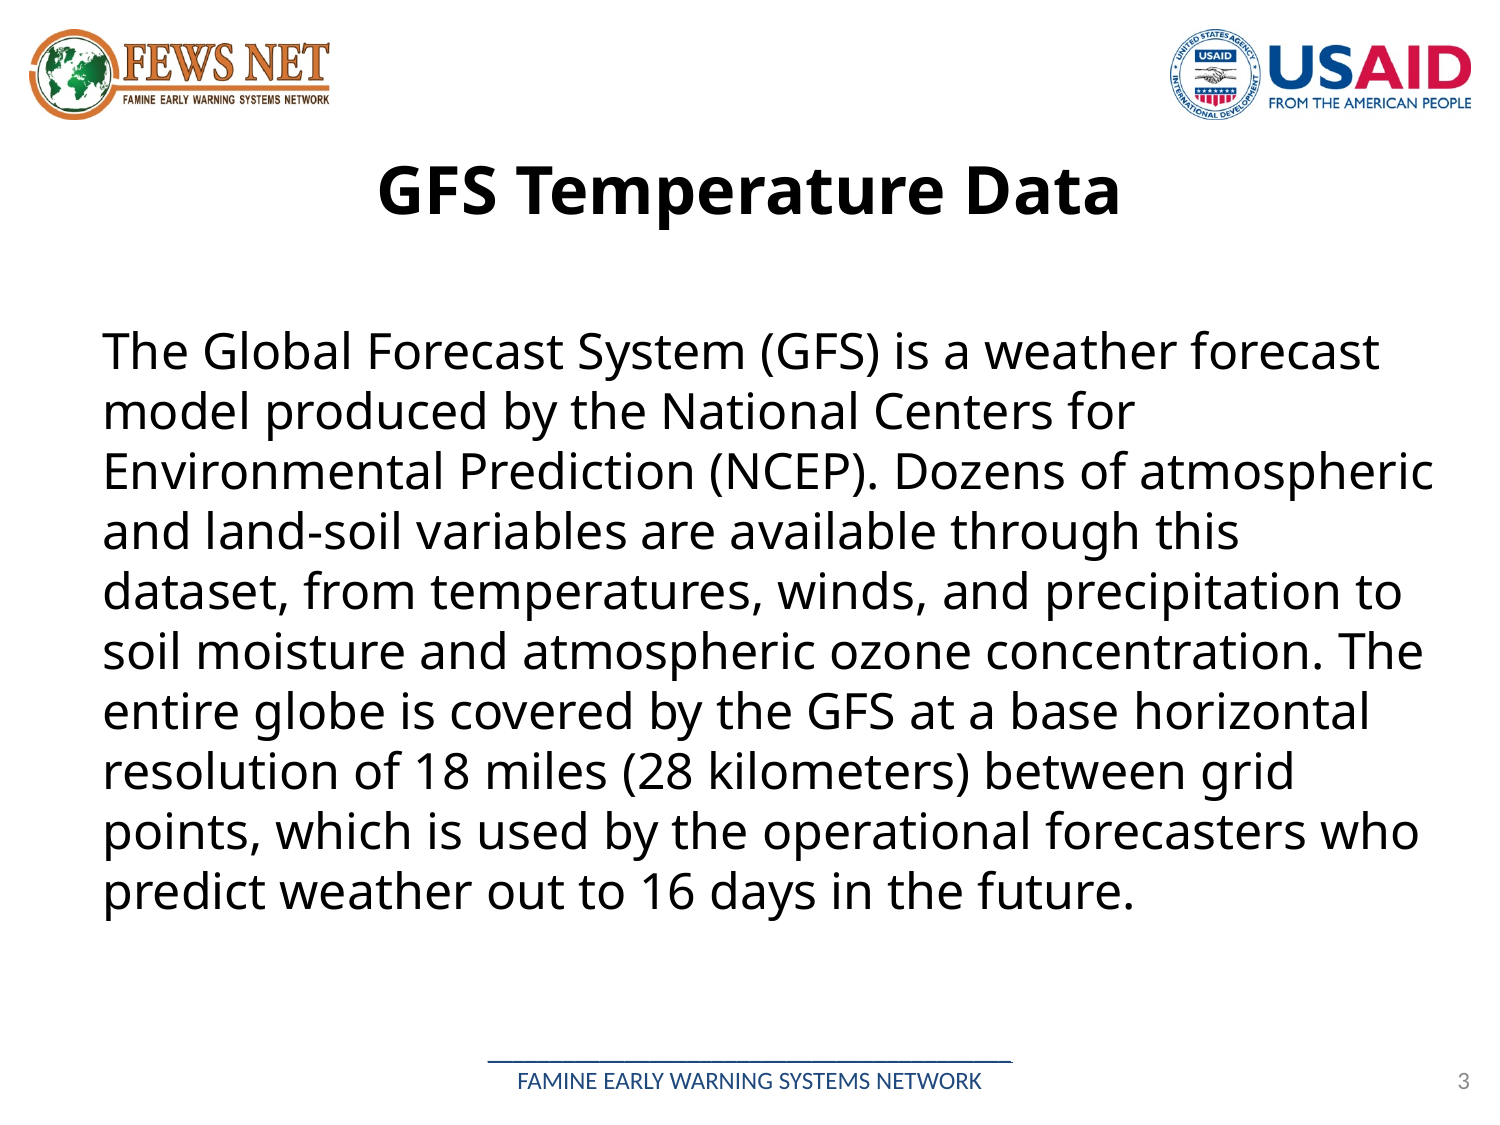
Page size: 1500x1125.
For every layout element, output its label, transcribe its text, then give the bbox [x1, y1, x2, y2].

title GFS Temperature Data [15, 127, 1485, 248]
text_box The Global Forecast System (GFS) is a weather forecast model produced by the National Centers for Environmental Prediction (NCEP). Dozens of atmospheric and land-soil variables are available through this dataset, from temperatures, winds, and precipitation to soil moisture and atmospheric ozone concentration. The entire globe is covered by the GFS at a base horizontal resolution of 18 miles (28 kilometers) between grid points, which is used by the operational forecasters who predict weather out to 16 days in the future. [87, 312, 1450, 928]
picture [29, 29, 330, 120]
picture [1170, 29, 1471, 120]
